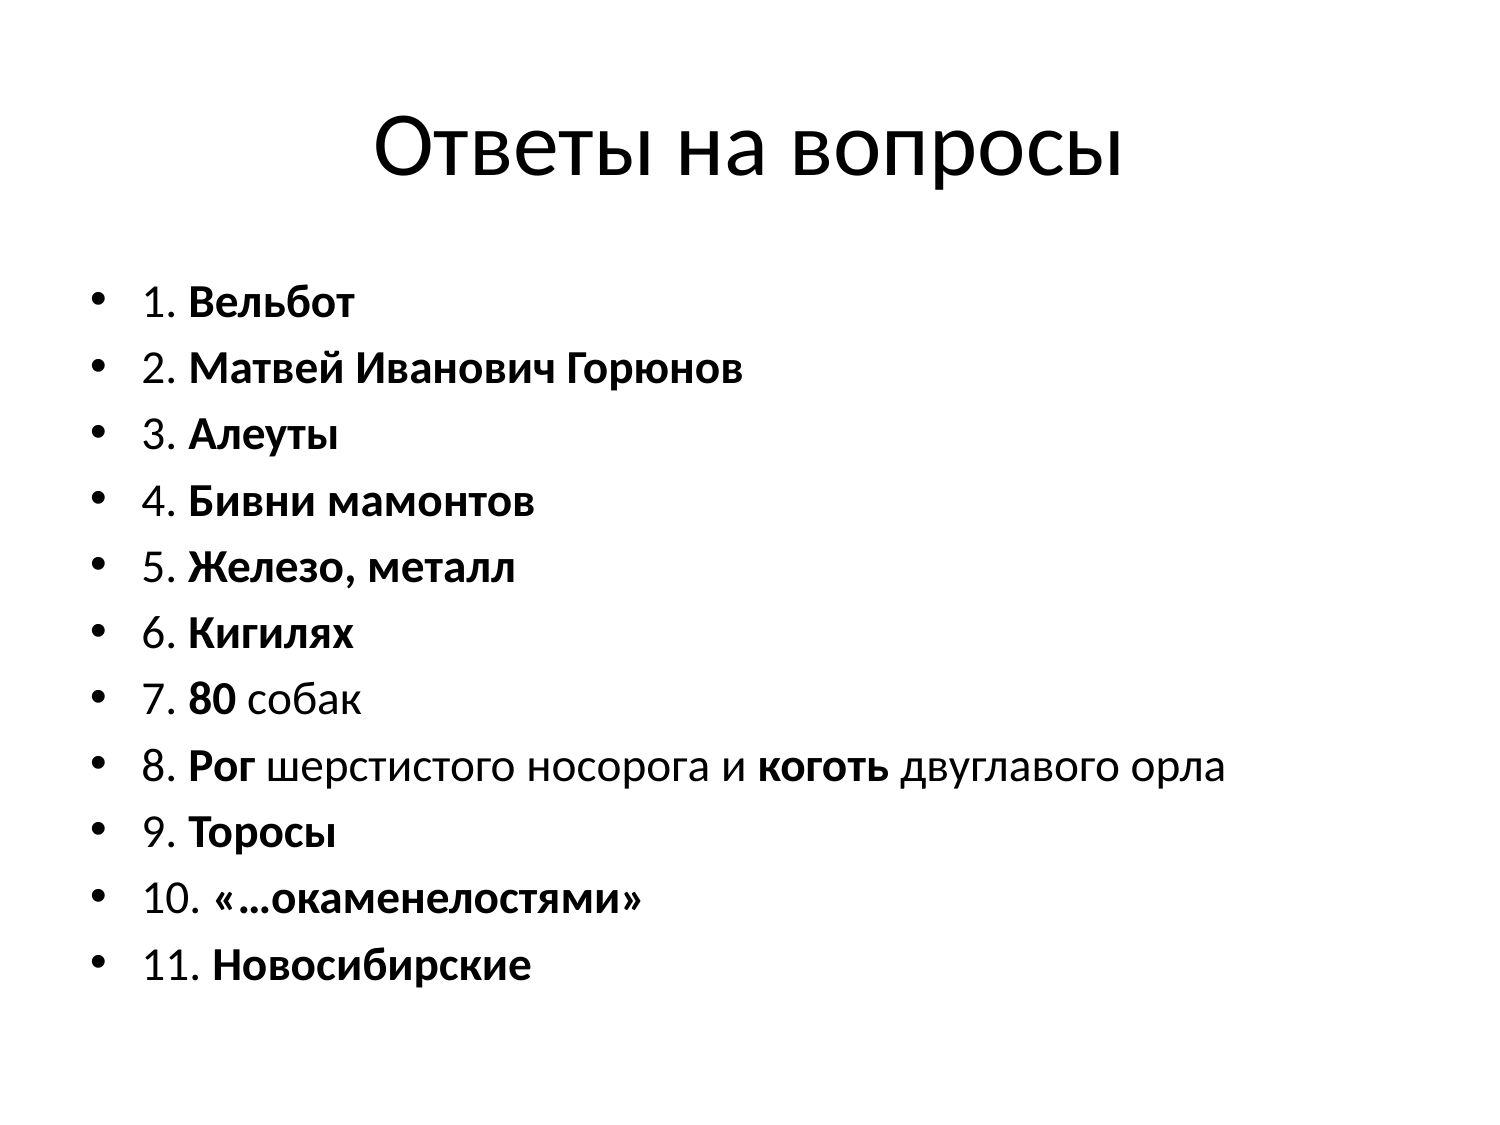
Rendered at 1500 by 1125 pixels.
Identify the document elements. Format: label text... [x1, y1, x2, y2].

list 1. Вельбот 2. Матвей Иванович Горюнов 3. Алеуты 4. Бивни мамонтов 5. Железо, металл 6. Кигилях 7. 80 собак 8. Рог шерстистого носорога и коготь двуглавого орла 9. Торосы 10. «…окаменелостями» 11. Новосибирские [75, 262, 1425, 1005]
title Ответы на вопросы [75, 45, 1425, 233]
